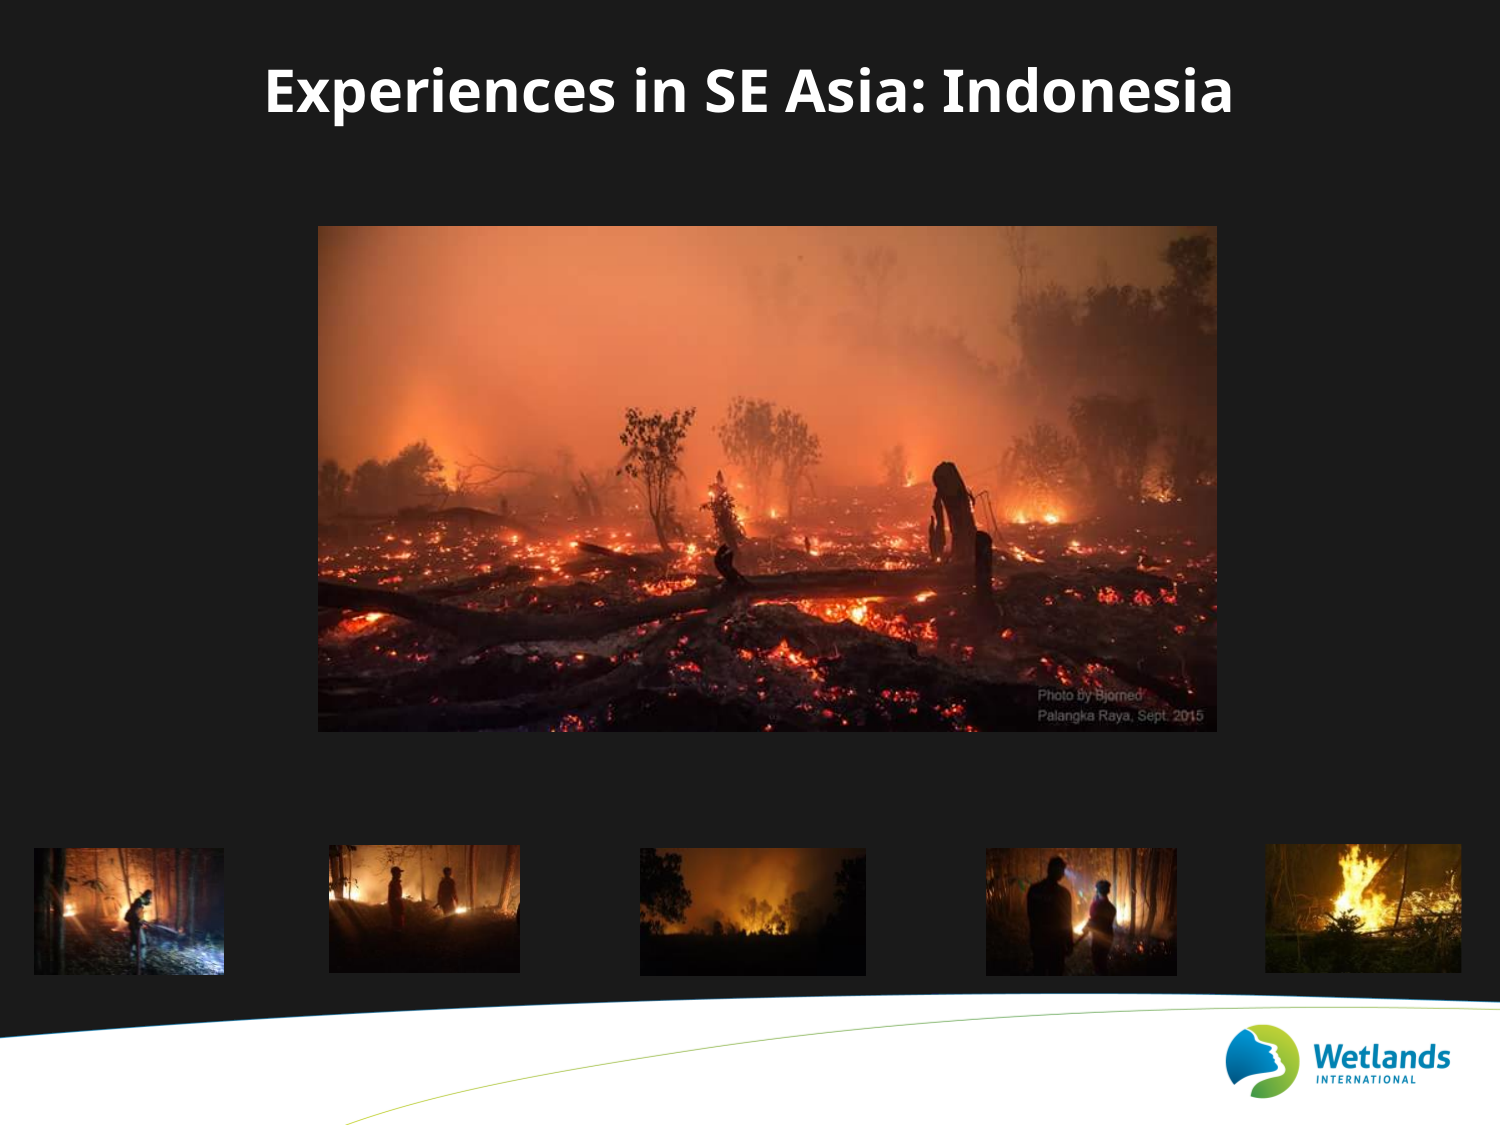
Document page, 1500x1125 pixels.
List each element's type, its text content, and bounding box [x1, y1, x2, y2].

picture [0, 0, 1500, 1125]
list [318, 225, 1217, 732]
title Experiences in SE Asia: Indonesia [74, 44, 1426, 133]
